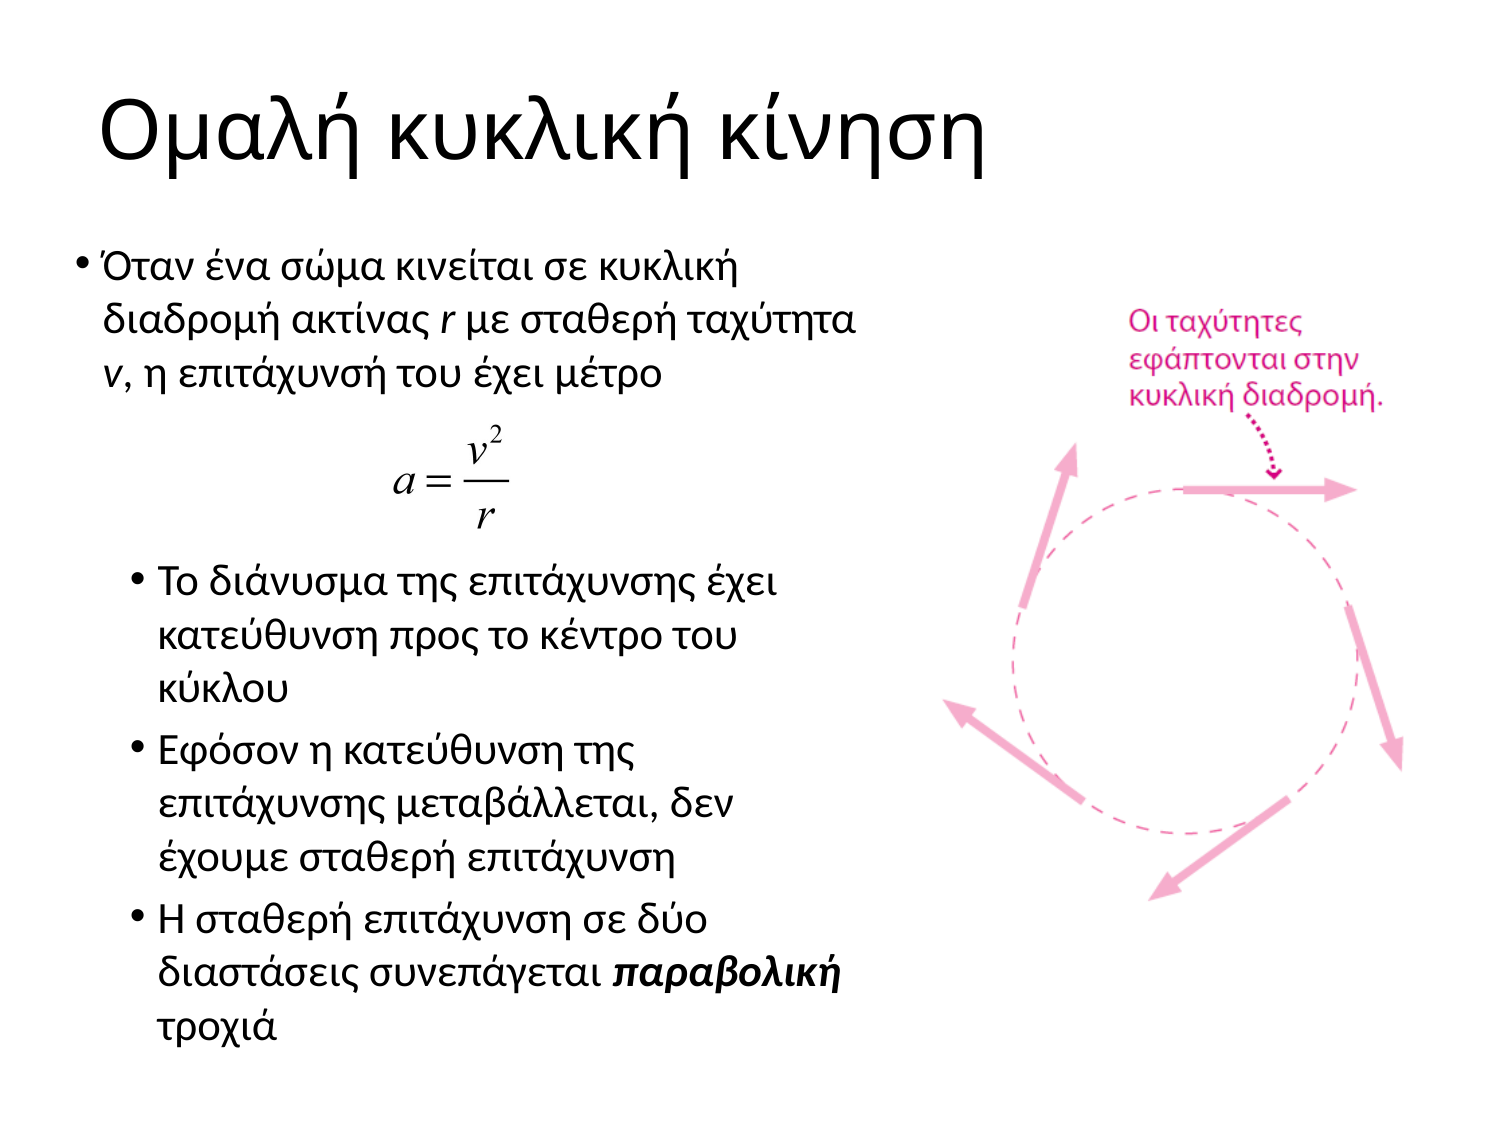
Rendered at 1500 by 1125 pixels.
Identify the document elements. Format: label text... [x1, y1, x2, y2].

picture [903, 273, 1480, 911]
picture [392, 423, 511, 530]
list Όταν ένα σώμα κινείται σε κυκλική διαδρομή ακτίνας r με σταθερή ταχύτητα v, η επιτάχυνσή του έχει μέτρο Το διάνυσμα της επιτάχυνσης έχει κατεύθυνση προς το κέντρο του κύκλου Εφόσον η κατεύθυνση της επιτάχυνσης μεταβάλλεται, δεν έχουμε σταθερή επιτάχυνση Η σταθερή επιτάχυνση σε δύο διαστάσεις συνεπάγεται παραβολική τροχιά [59, 227, 884, 1066]
title Ομαλή κυκλική κίνηση [82, 23, 1377, 242]
